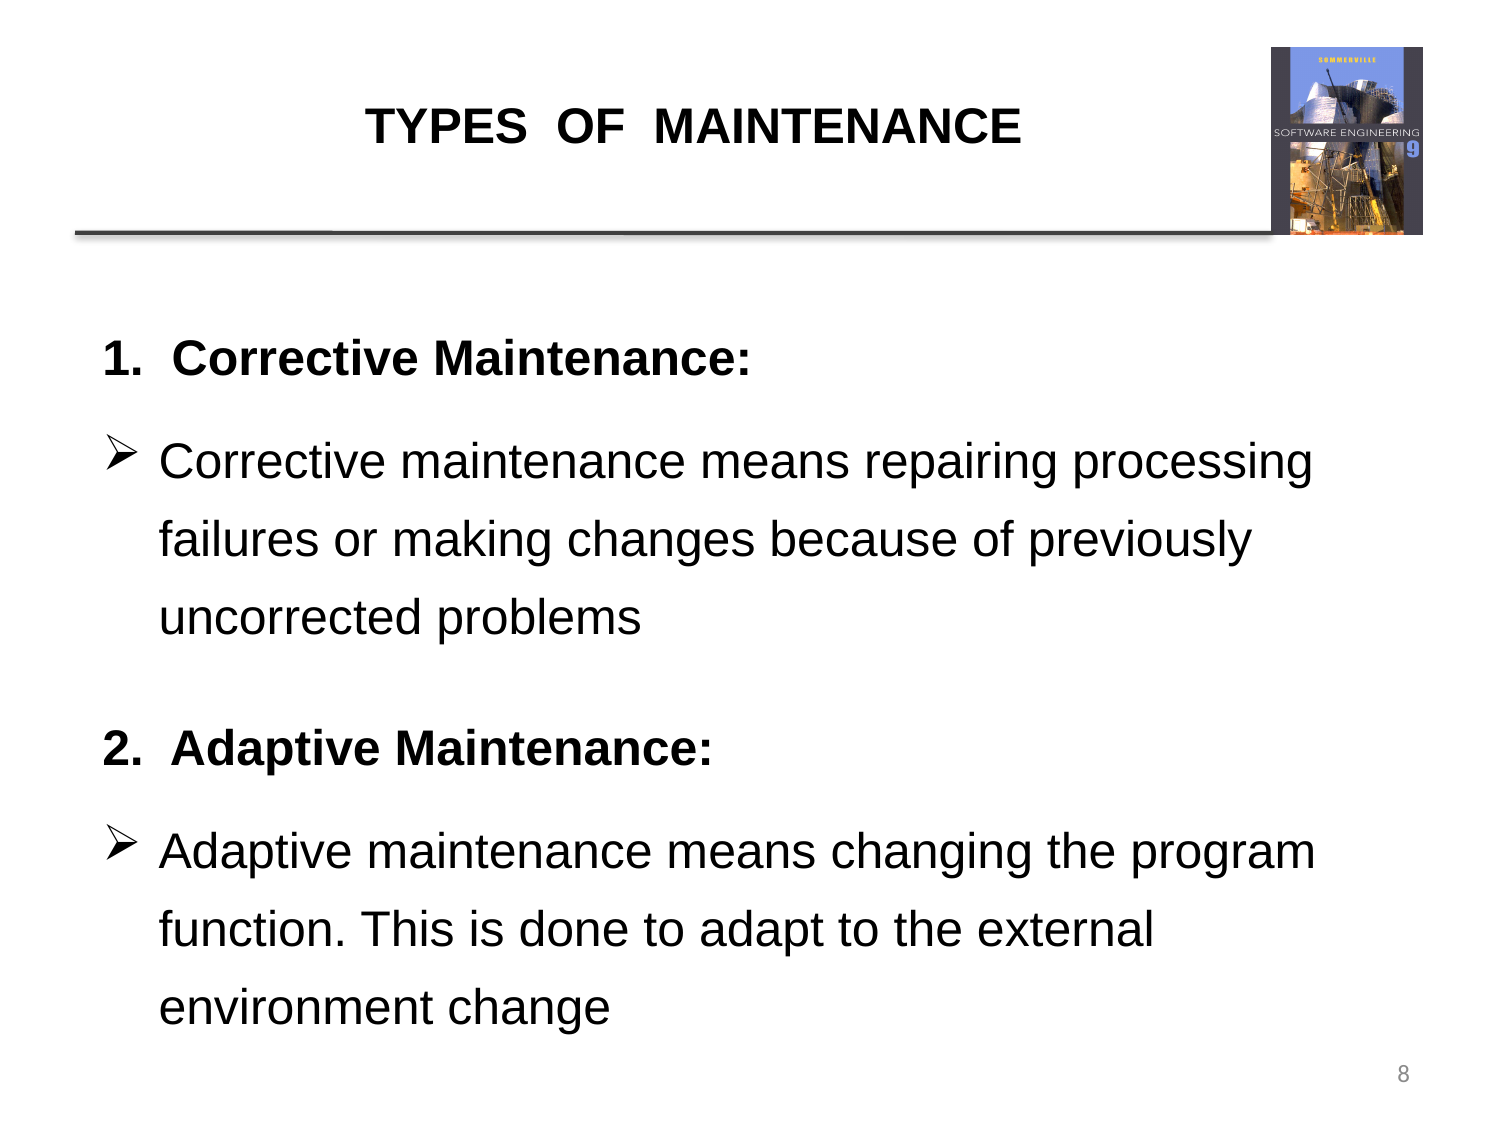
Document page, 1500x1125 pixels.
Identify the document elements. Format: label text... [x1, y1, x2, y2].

list 1. Corrective Maintenance: Corrective maintenance means repairing processing failures or making changes because of previously uncorrected problems 2. Adaptive Maintenance: Adaptive maintenance means changing the program function. This is done to adapt to the external environment change [87, 299, 1388, 1038]
title TYPES OF MAINTENANCE [74, 39, 1313, 208]
slide_number 8 [1074, 1042, 1425, 1103]
picture [1271, 47, 1423, 235]
